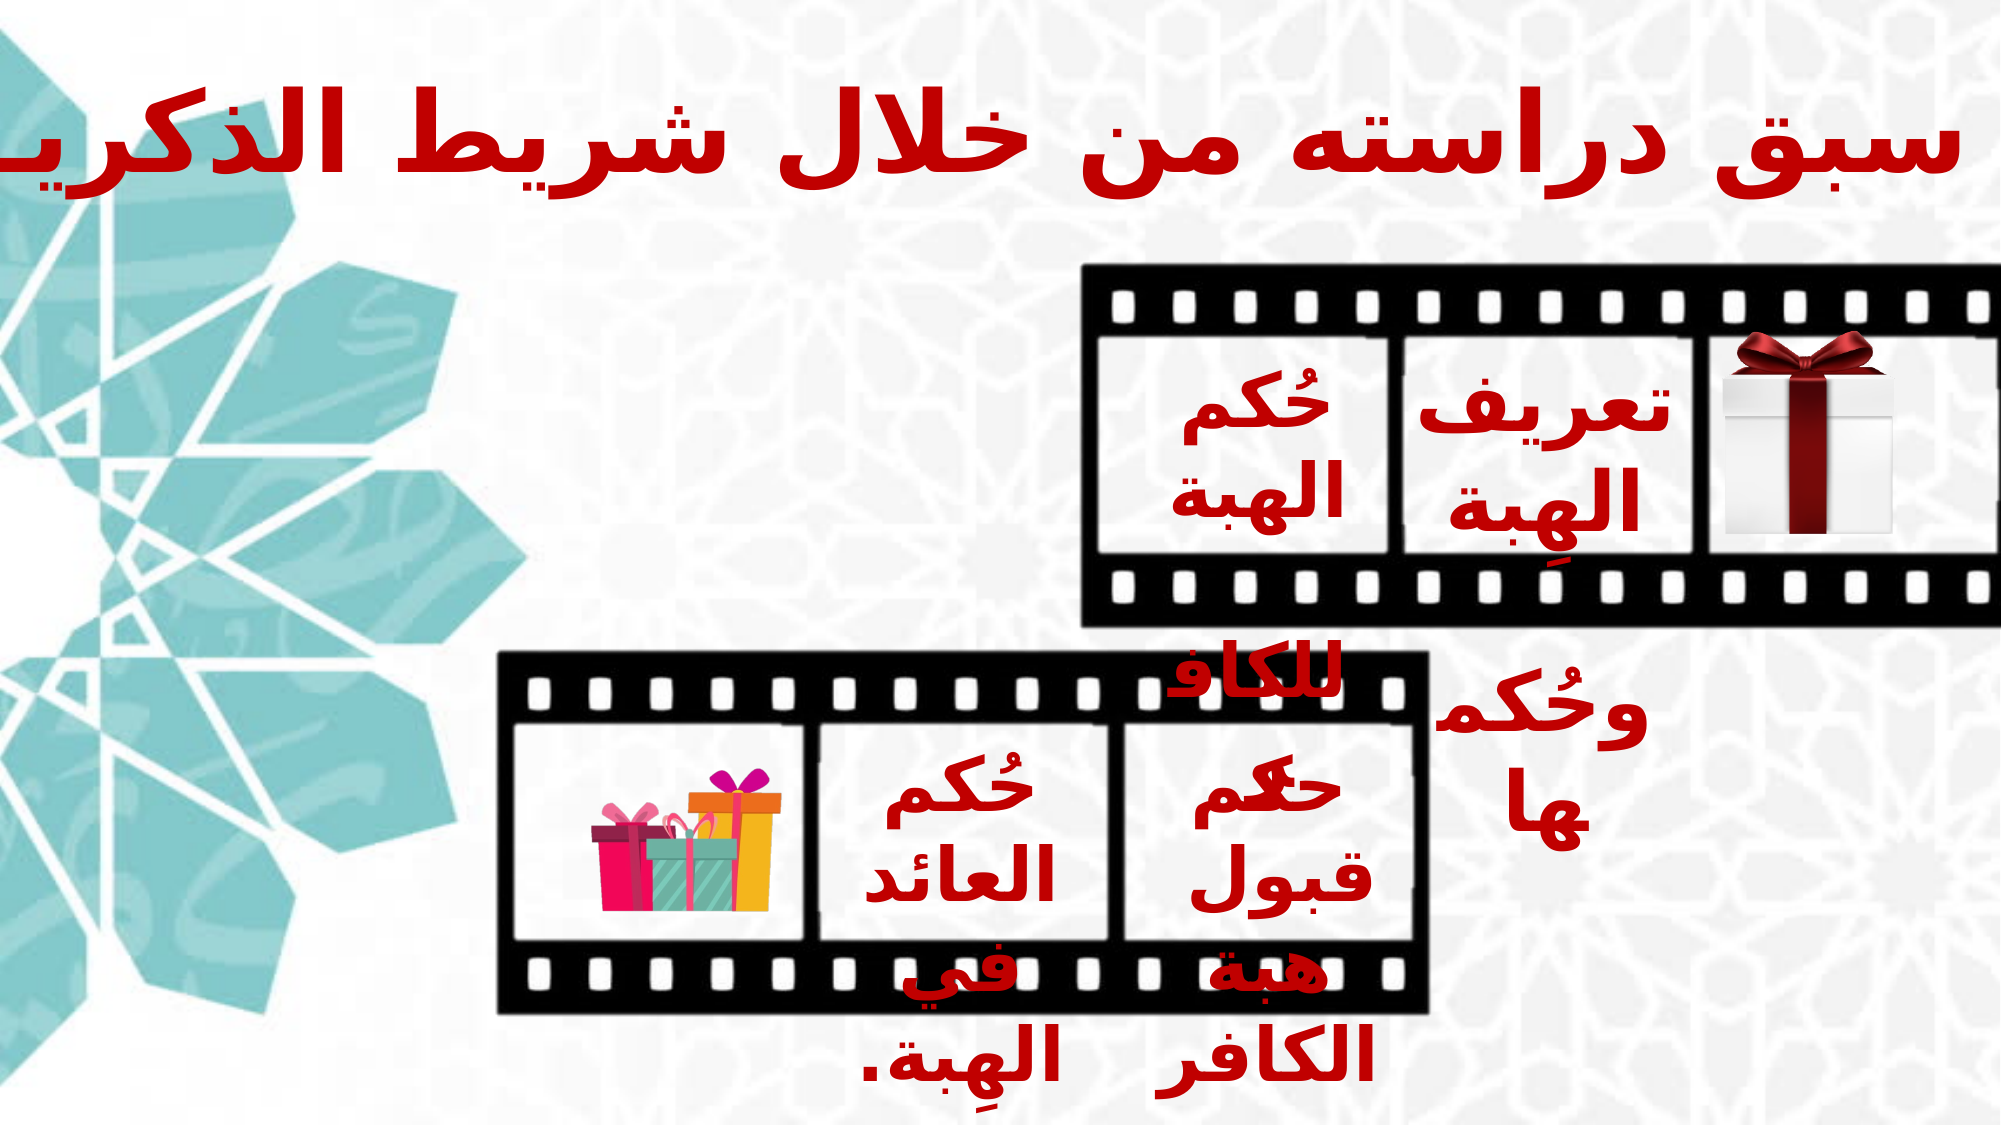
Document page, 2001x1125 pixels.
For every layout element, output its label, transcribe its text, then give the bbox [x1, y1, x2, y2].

text_box راجعـ/ـي ما سبق دراسته من خلال شريط الذكريـات : [0, 52, 2000, 203]
text_box حكم قبول هبة الكافر [1126, 1043, 1412, 1104]
picture [0, 0, 2001, 1125]
text_box تعريف الهِبة وحُكمها [1438, 655, 1696, 856]
text_box حُكم العائد في الهِبة. [820, 1043, 1102, 1104]
